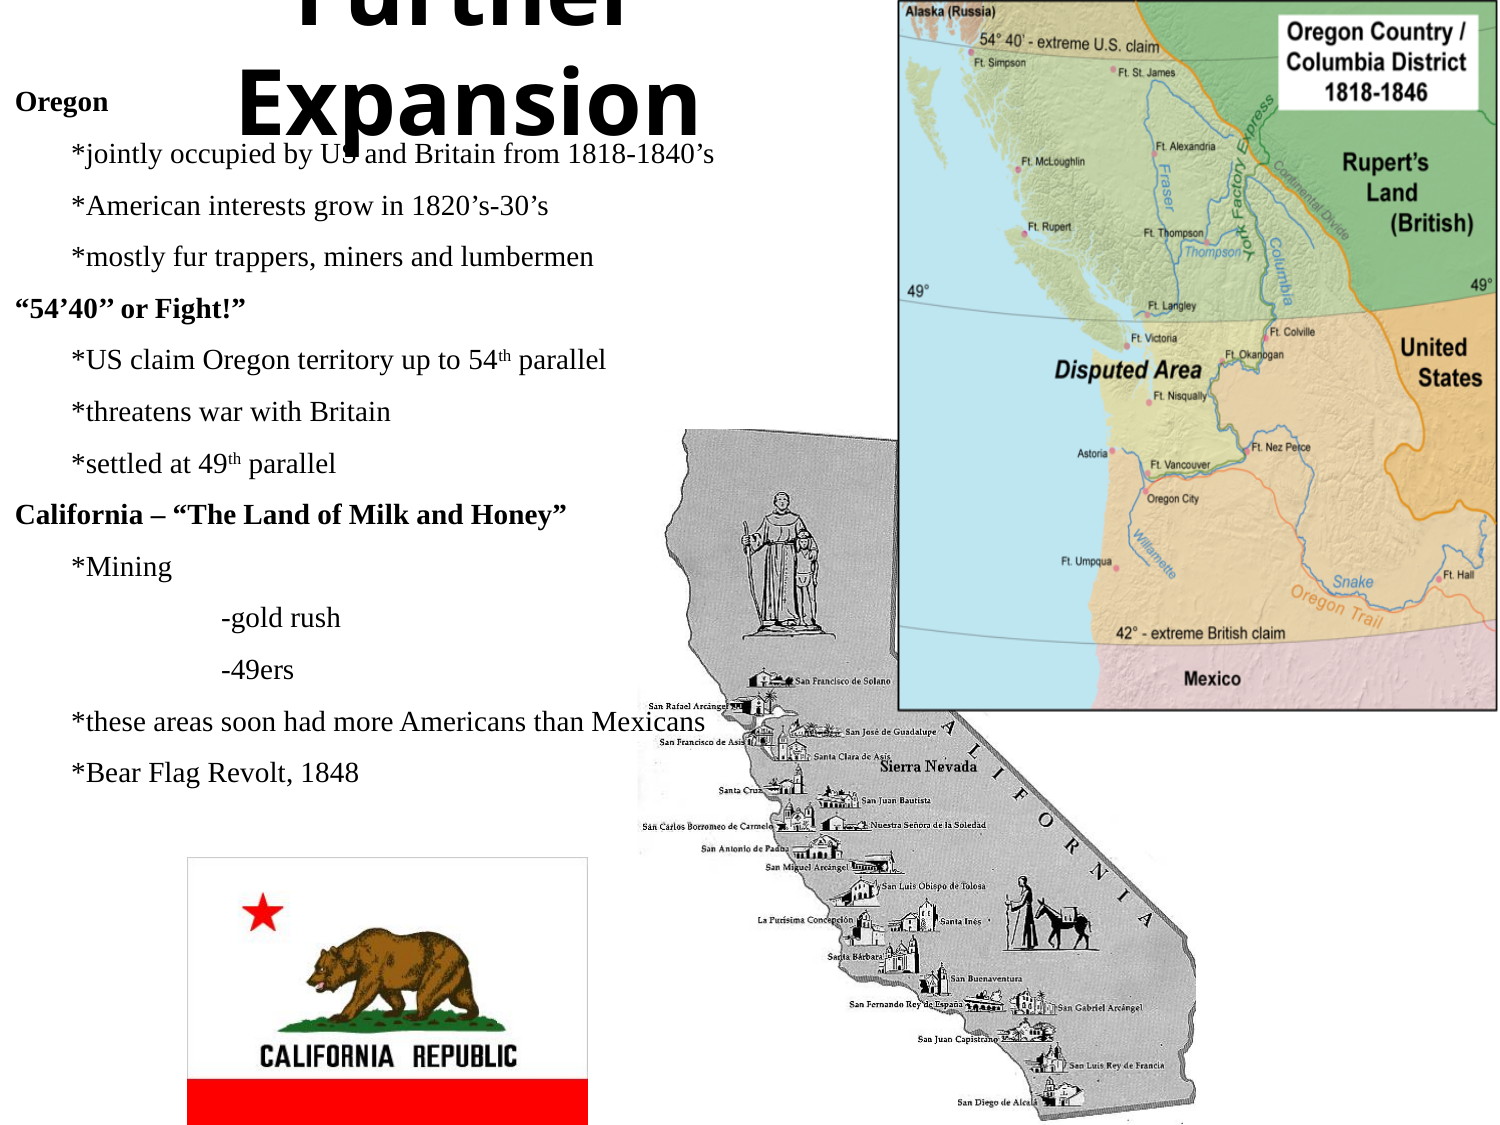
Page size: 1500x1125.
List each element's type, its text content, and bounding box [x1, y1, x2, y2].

list Oregon *jointly occupied by US and Britain from 1818-1840’s *American interests grow in 1820’s-30’s *mostly fur trappers, miners and lumbermen “54’40’’ or Fight!” *US claim Oregon territory up to 54th parallel *threatens war with Britain *settled at 49th parallel California – “The Land of Milk and Honey” *Mining -gold rush -49ers *these areas soon had more Americans than Mexicans *Bear Flag Revolt, 1848 [0, 75, 750, 1125]
title Further Expansion [75, 0, 863, 88]
picture [187, 857, 588, 1125]
picture [637, 0, 1498, 1125]
